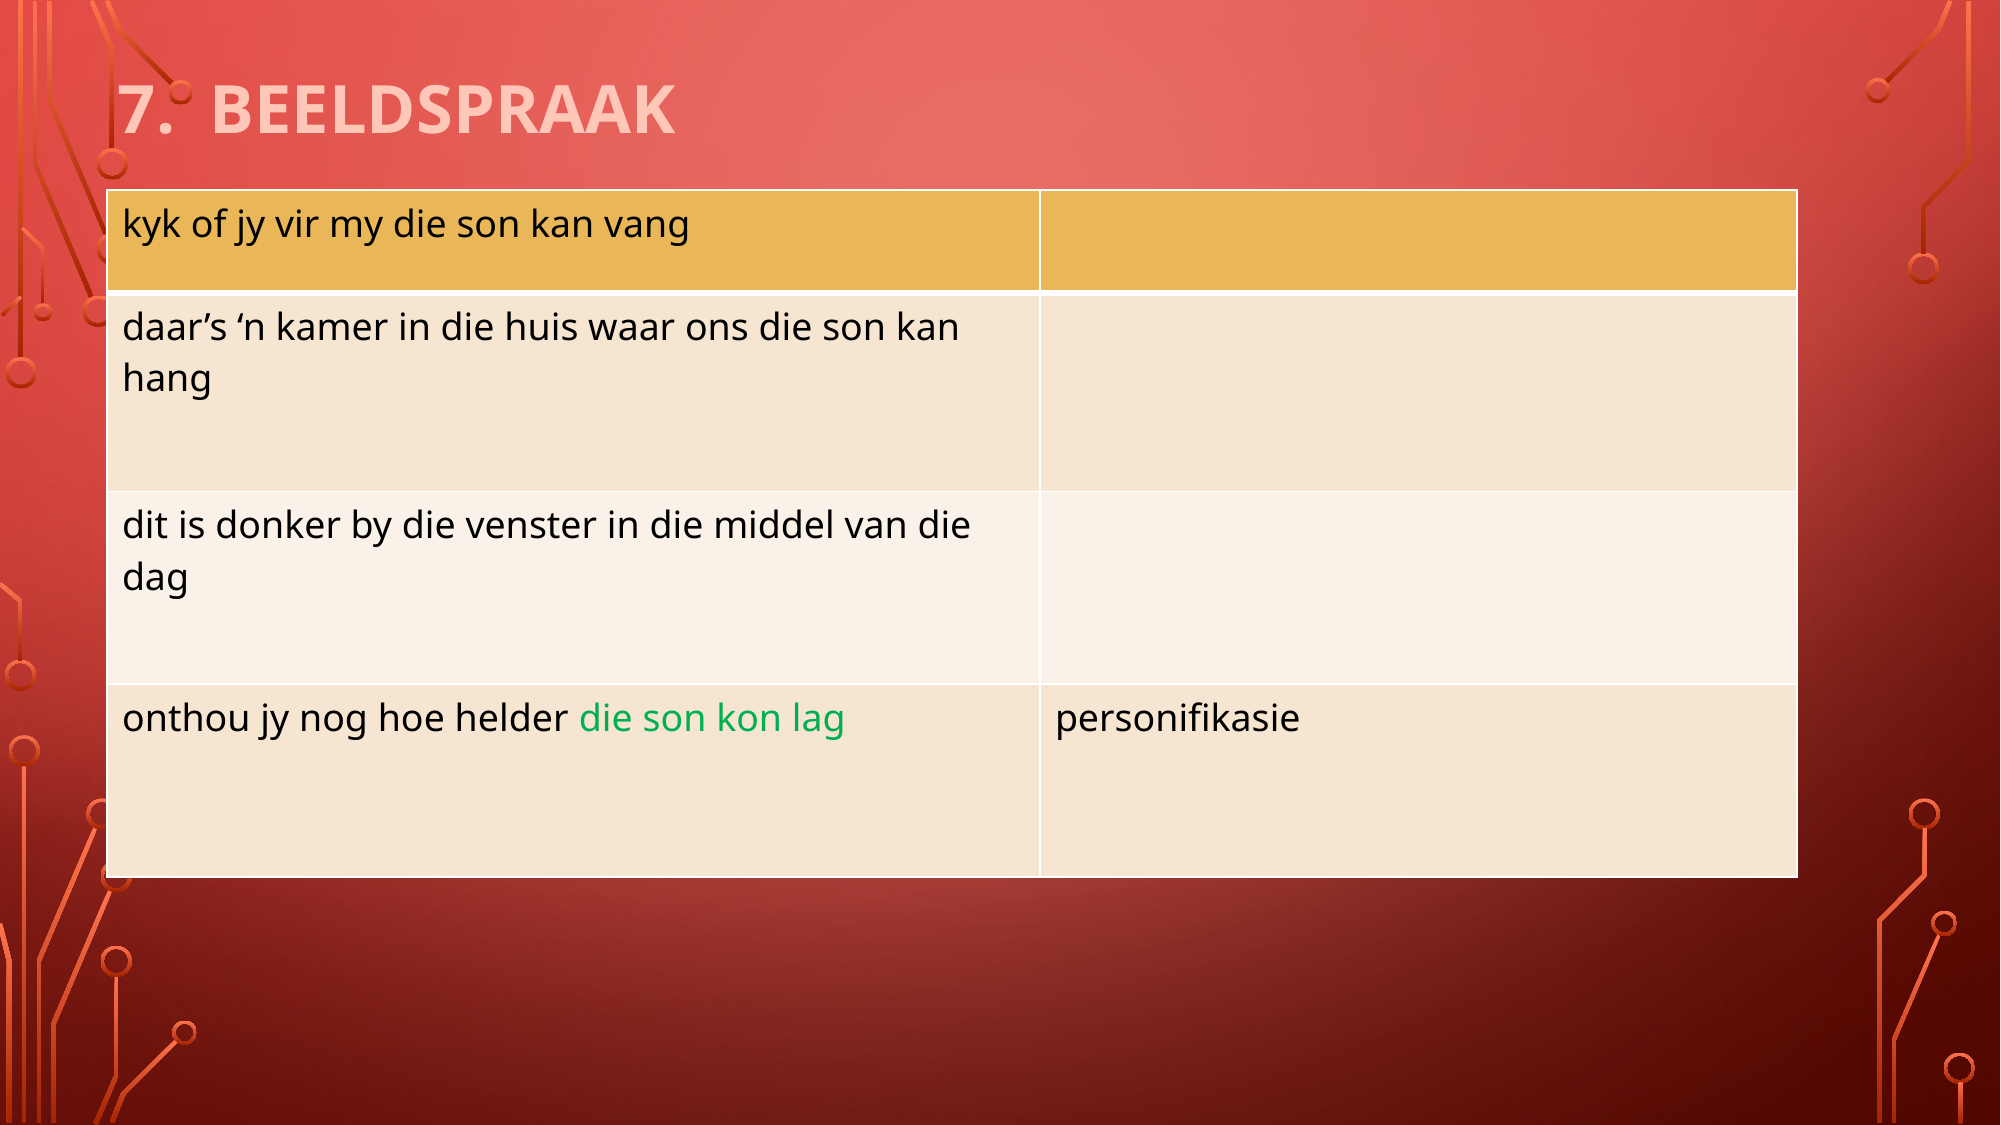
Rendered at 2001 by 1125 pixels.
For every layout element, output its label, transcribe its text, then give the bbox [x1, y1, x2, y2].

title 7. beeldspraak [102, 75, 1077, 156]
table_cell [1041, 492, 1796, 683]
table_header [1041, 191, 1796, 290]
table_cell dit is donker by die venster in die middel van die dag [108, 492, 1039, 683]
table_header kyk of jy vir my die son kan vang [108, 191, 1039, 290]
table_cell [1041, 296, 1796, 491]
table_cell onthou jy nog hoe helder die son kon lag [108, 685, 1039, 876]
table_cell daar’s ‘n kamer in die huis waar ons die son kan hang [108, 296, 1039, 491]
table_cell personifikasie [1041, 685, 1796, 876]
